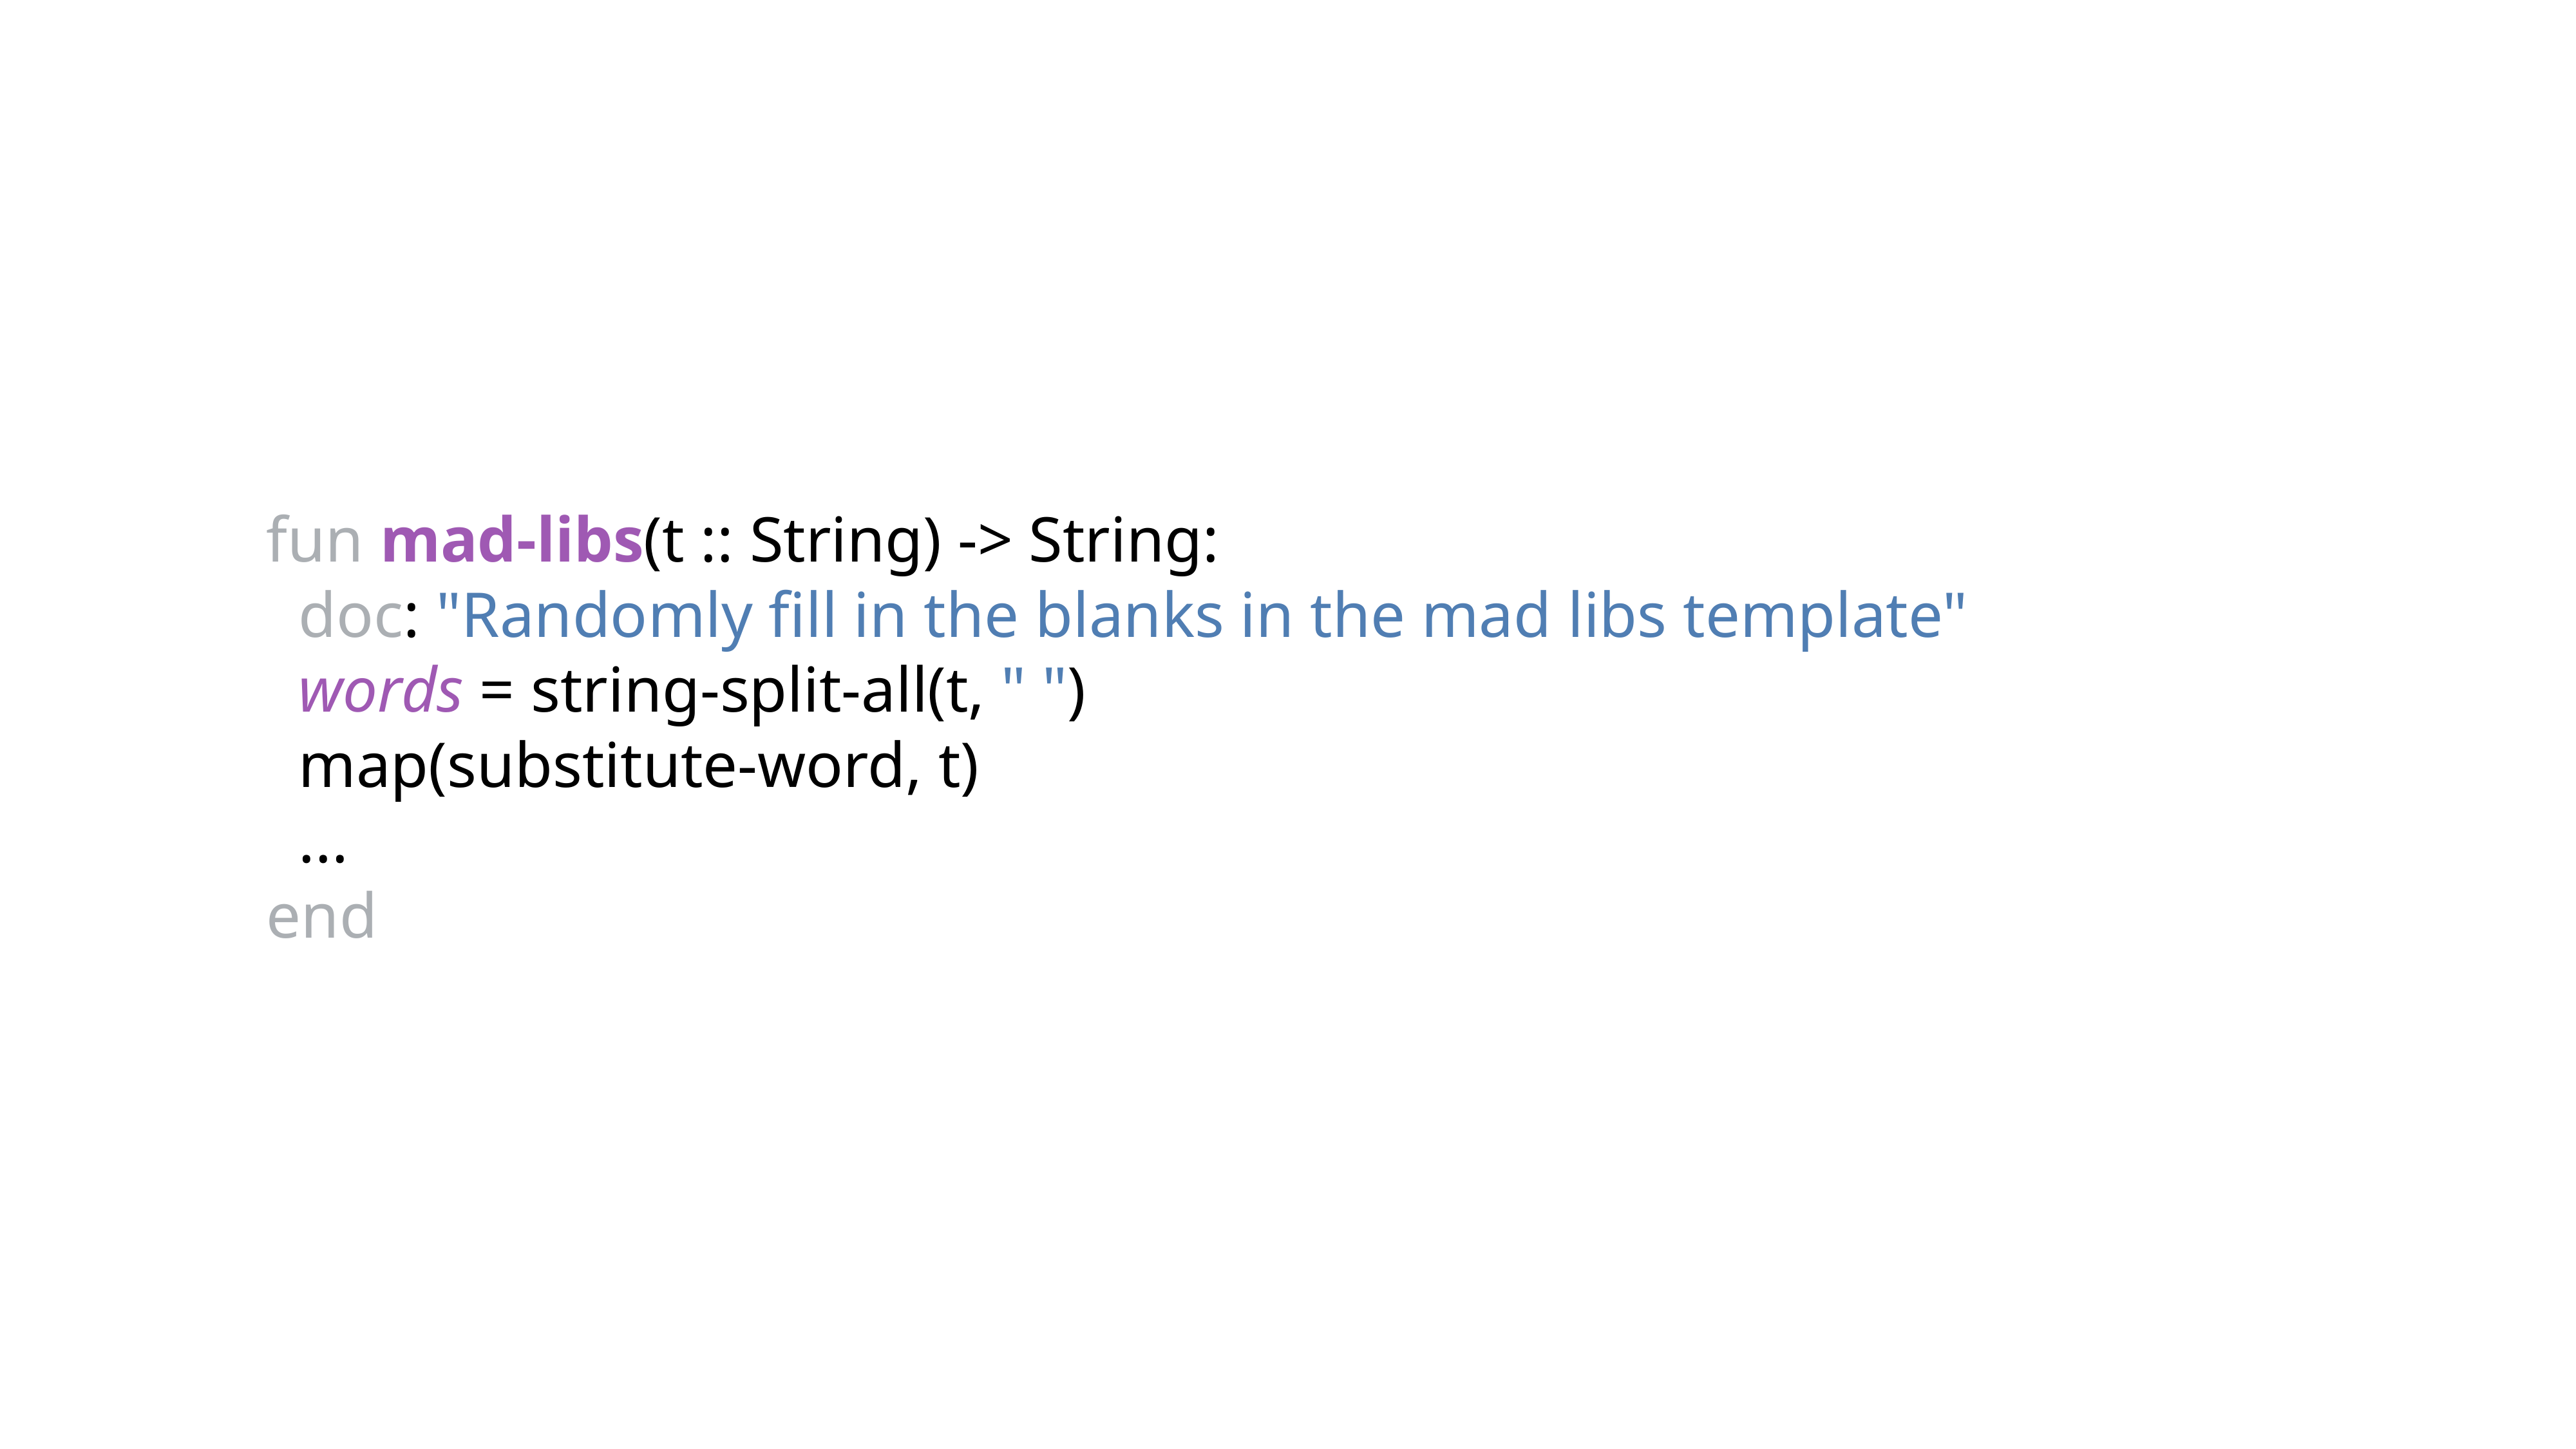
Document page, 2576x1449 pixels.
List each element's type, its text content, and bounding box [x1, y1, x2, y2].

list fun mad-libs(t :: String) -> String: doc: "Randomly fill in the blanks in the mad libs template" words = string-split-all(t, " ") map(substitute-word, t) ... end [258, 26, 2317, 1423]
